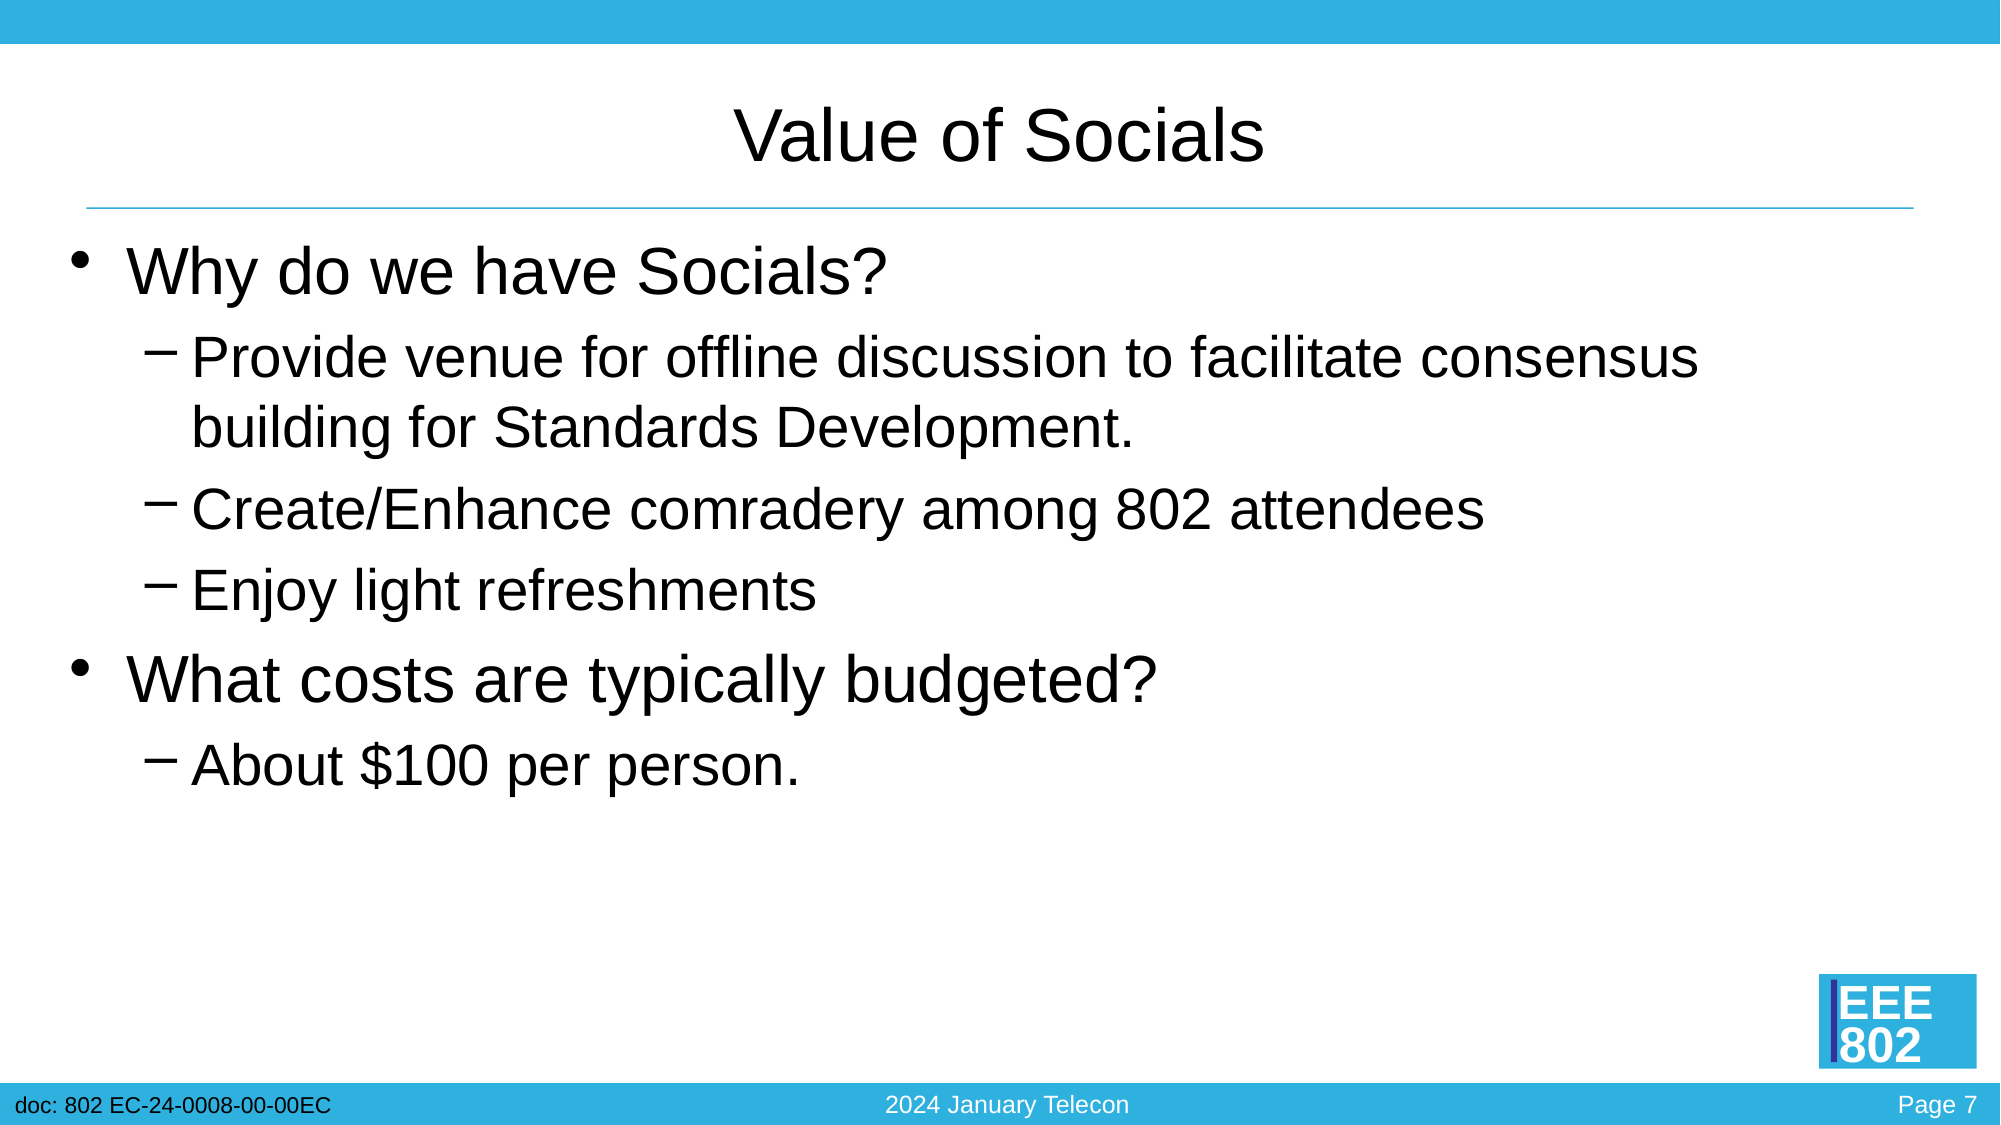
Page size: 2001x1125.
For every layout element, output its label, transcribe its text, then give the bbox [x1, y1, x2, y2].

list Why do we have Socials? Provide venue for offline discussion to facilitate consensus building for Standards Development. Create/Enhance comradery among 802 attendees Enjoy light refreshments What costs are typically budgeted? About $100 per person. [54, 220, 1855, 963]
title Value of Socials [99, 66, 1900, 197]
